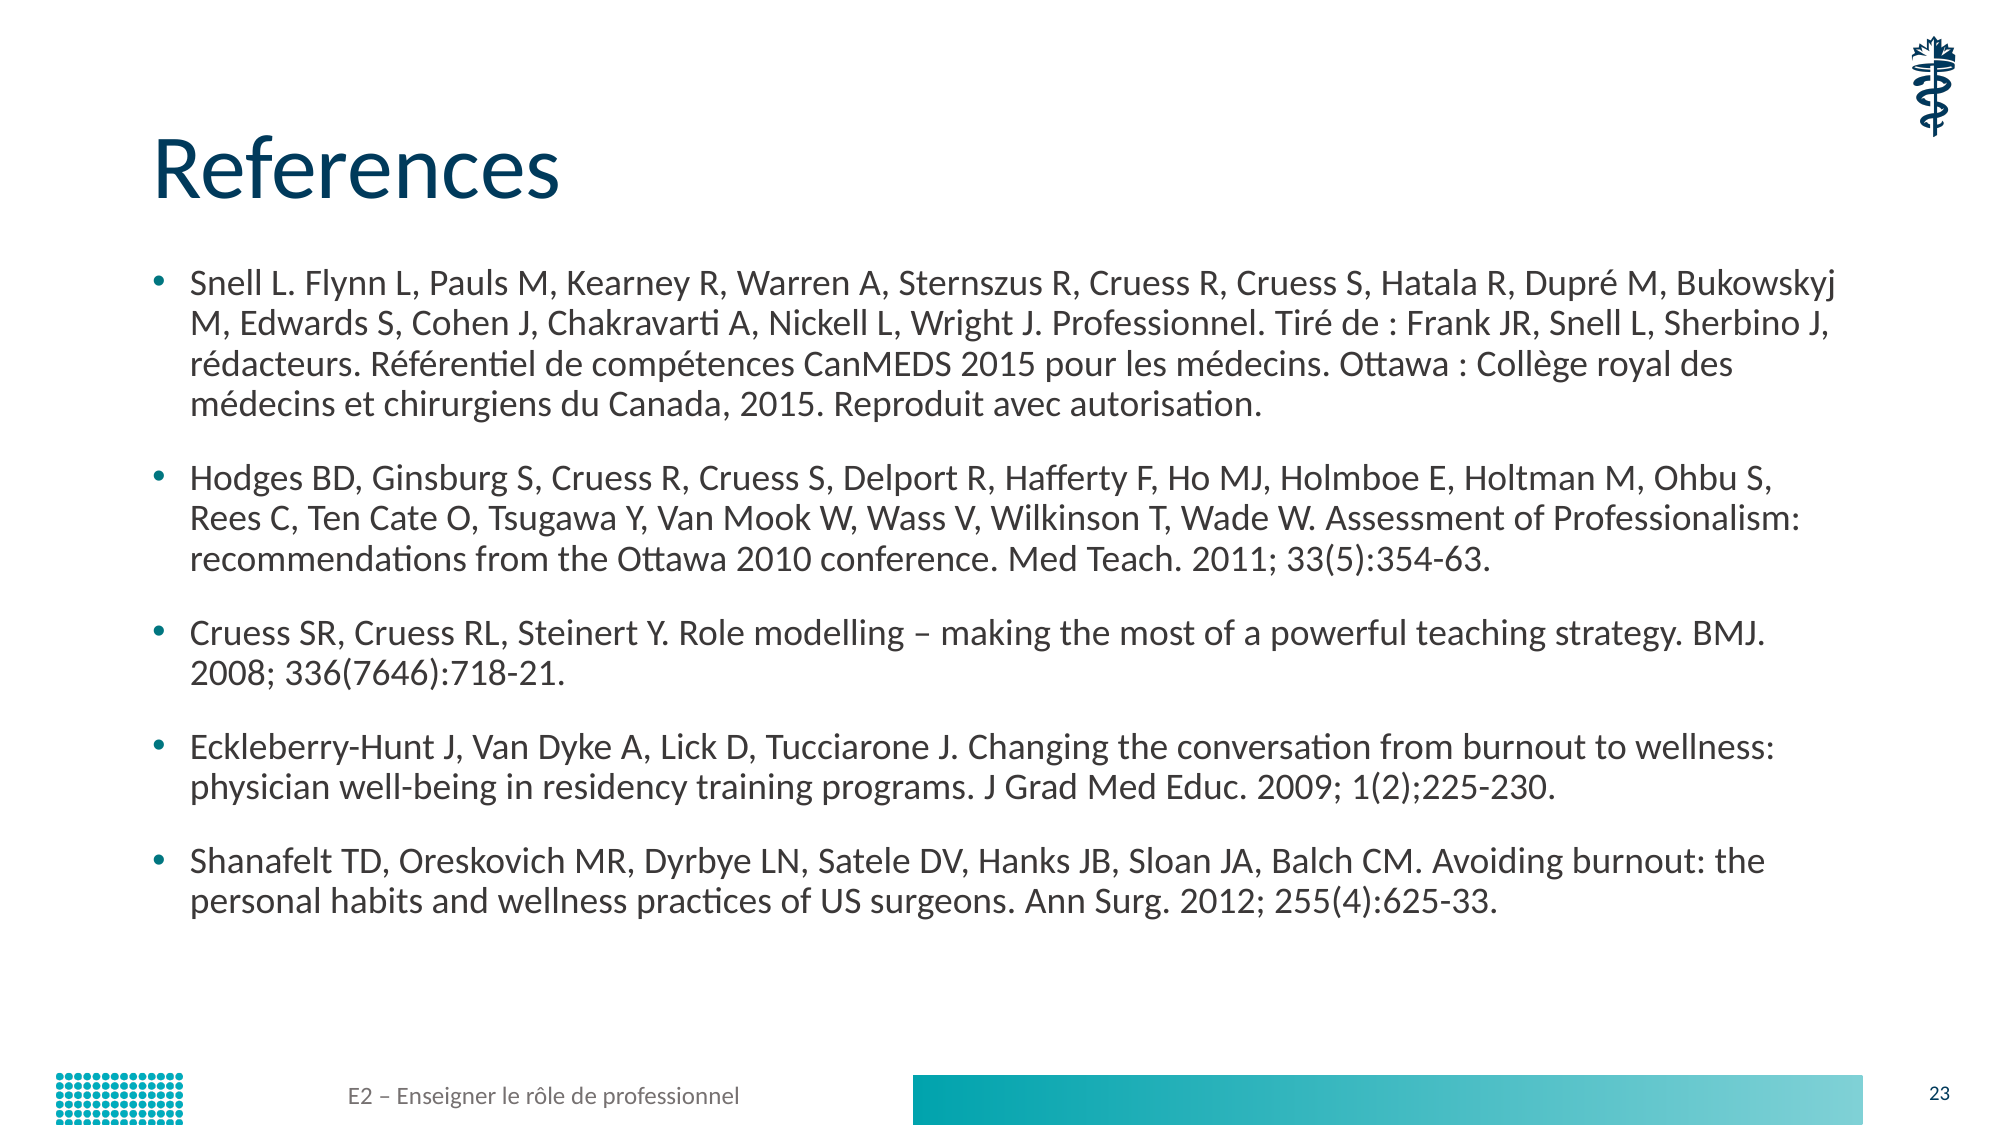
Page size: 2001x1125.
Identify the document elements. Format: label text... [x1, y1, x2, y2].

title References [137, 59, 1863, 255]
list Snell L. Flynn L, Pauls M, Kearney R, Warren A, Sternszus R, Cruess R, Cruess S, Hatala R, Dupré M, Bukowskyj M, Edwards S, Cohen J, Chakravarti A, Nickell L, Wright J. Professionnel. Tiré de : Frank JR, Snell L, Sherbino J, rédacteurs. Référentiel de compétences CanMEDS 2015 pour les médecins. Ottawa : Collège royal des médecins et chirurgiens du Canada, 2015. Reproduit avec autorisation. Hodges BD, Ginsburg S, Cruess R, Cruess S, Delport R, Hafferty F, Ho MJ, Holmboe E, Holtman M, Ohbu S, Rees C, Ten Cate O, Tsugawa Y, Van Mook W, Wass V, Wilkinson T, Wade W. Assessment of Professionalism: recommendations from the Ottawa 2010 conference. Med Teach. 2011; 33(5):354-63. Cruess SR, Cruess RL, Steinert Y. Role modelling – making the most of a powerful teaching strategy. BMJ. 2008; 336(7646):718-21. Eckleberry-Hunt J, Van Dyke A, Lick D, Tucciarone J. Changing the conversation from burnout to wellness: physician well-being in residency training programs. J Grad Med Educ. 2009; 1(2);225-230. Shanafelt TD, Oreskovich MR, Dyrbye LN, Satele DV, Hanks JB, Sloan JA, Balch CM. Avoiding burnout: the personal habits and wellness practices of US surgeons. Ann Surg. 2012; 255(4):625-33. [137, 255, 1863, 1058]
slide_number 23 [1862, 1071, 1966, 1124]
picture [52, 1071, 186, 1125]
picture [1899, 24, 1968, 149]
footer E2 – Enseigner le rôle de professionnel [211, 1071, 877, 1124]
